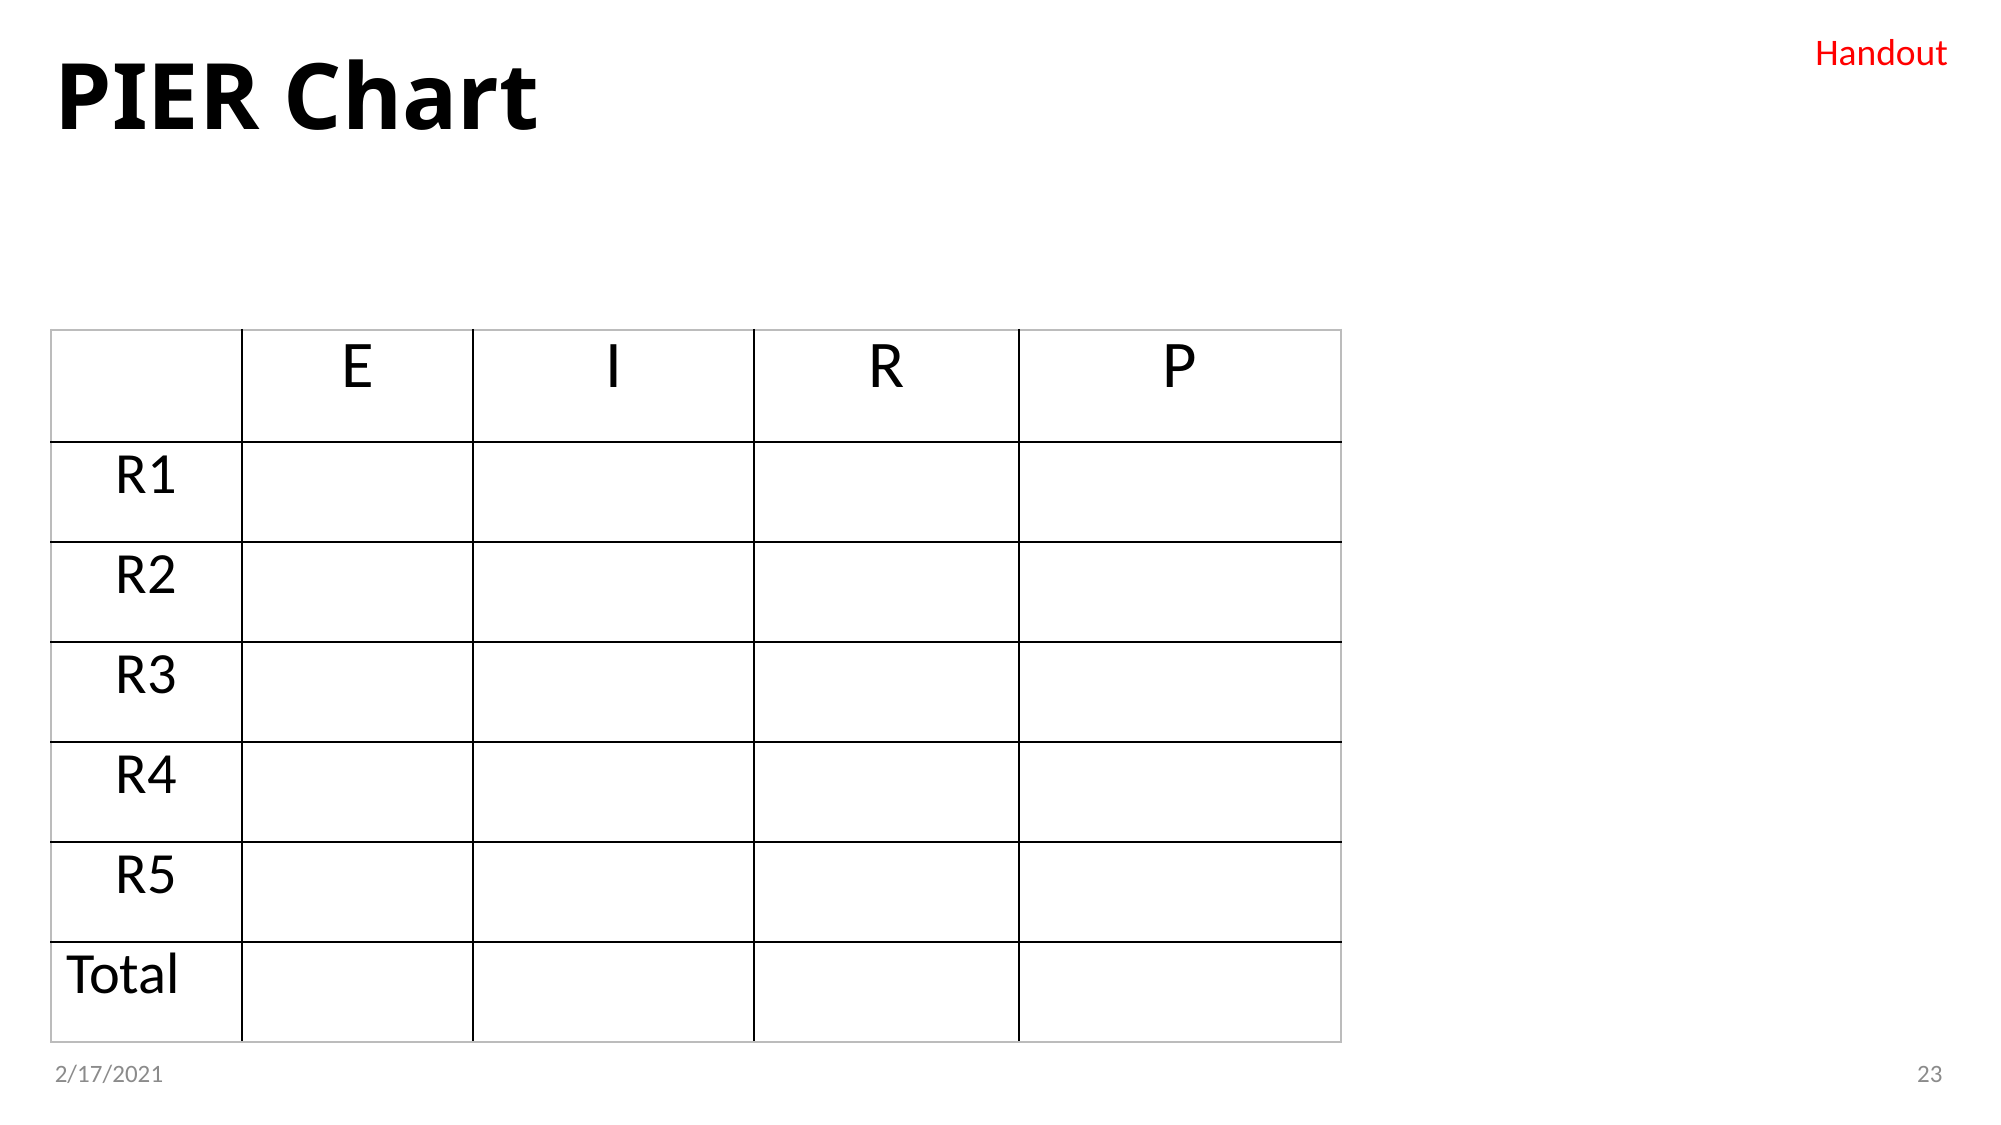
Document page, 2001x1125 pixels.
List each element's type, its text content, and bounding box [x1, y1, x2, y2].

table_cell [1020, 843, 1340, 941]
table_cell [755, 543, 1018, 641]
title PIER Chart [39, 39, 1958, 160]
table_cell [1020, 543, 1340, 641]
table_cell [755, 643, 1018, 741]
table_cell R2 [52, 543, 241, 641]
table_cell [243, 443, 472, 541]
text_box Handout [1800, 20, 1964, 81]
table_cell [1020, 643, 1340, 741]
table_cell [474, 743, 753, 841]
table_cell R3 [52, 643, 241, 741]
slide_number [39, 1042, 588, 1103]
table_header I [474, 331, 753, 441]
table_cell [755, 843, 1018, 941]
table_cell [474, 943, 753, 1041]
table_header [52, 331, 241, 441]
table_cell [243, 643, 472, 741]
slide_number 23 [1412, 1042, 1958, 1103]
table_cell Total [52, 943, 241, 1041]
table_cell [243, 743, 472, 841]
table_cell [1020, 443, 1340, 541]
table_cell [755, 743, 1018, 841]
table_cell [474, 443, 753, 541]
table_cell R4 [52, 743, 241, 841]
table_cell [755, 943, 1018, 1041]
table_cell [755, 443, 1018, 541]
table_cell [1020, 943, 1340, 1041]
table_cell [243, 943, 472, 1041]
table_header R [755, 331, 1018, 441]
table_cell [1020, 743, 1340, 841]
table_cell [474, 643, 753, 741]
table_header P [1020, 331, 1340, 441]
table_cell R5 [52, 843, 241, 941]
table_cell [474, 543, 753, 641]
table_cell [474, 843, 753, 941]
table_cell [243, 843, 472, 941]
table_cell R1 [52, 443, 241, 541]
table_header E [243, 331, 472, 441]
table_cell [243, 543, 472, 641]
